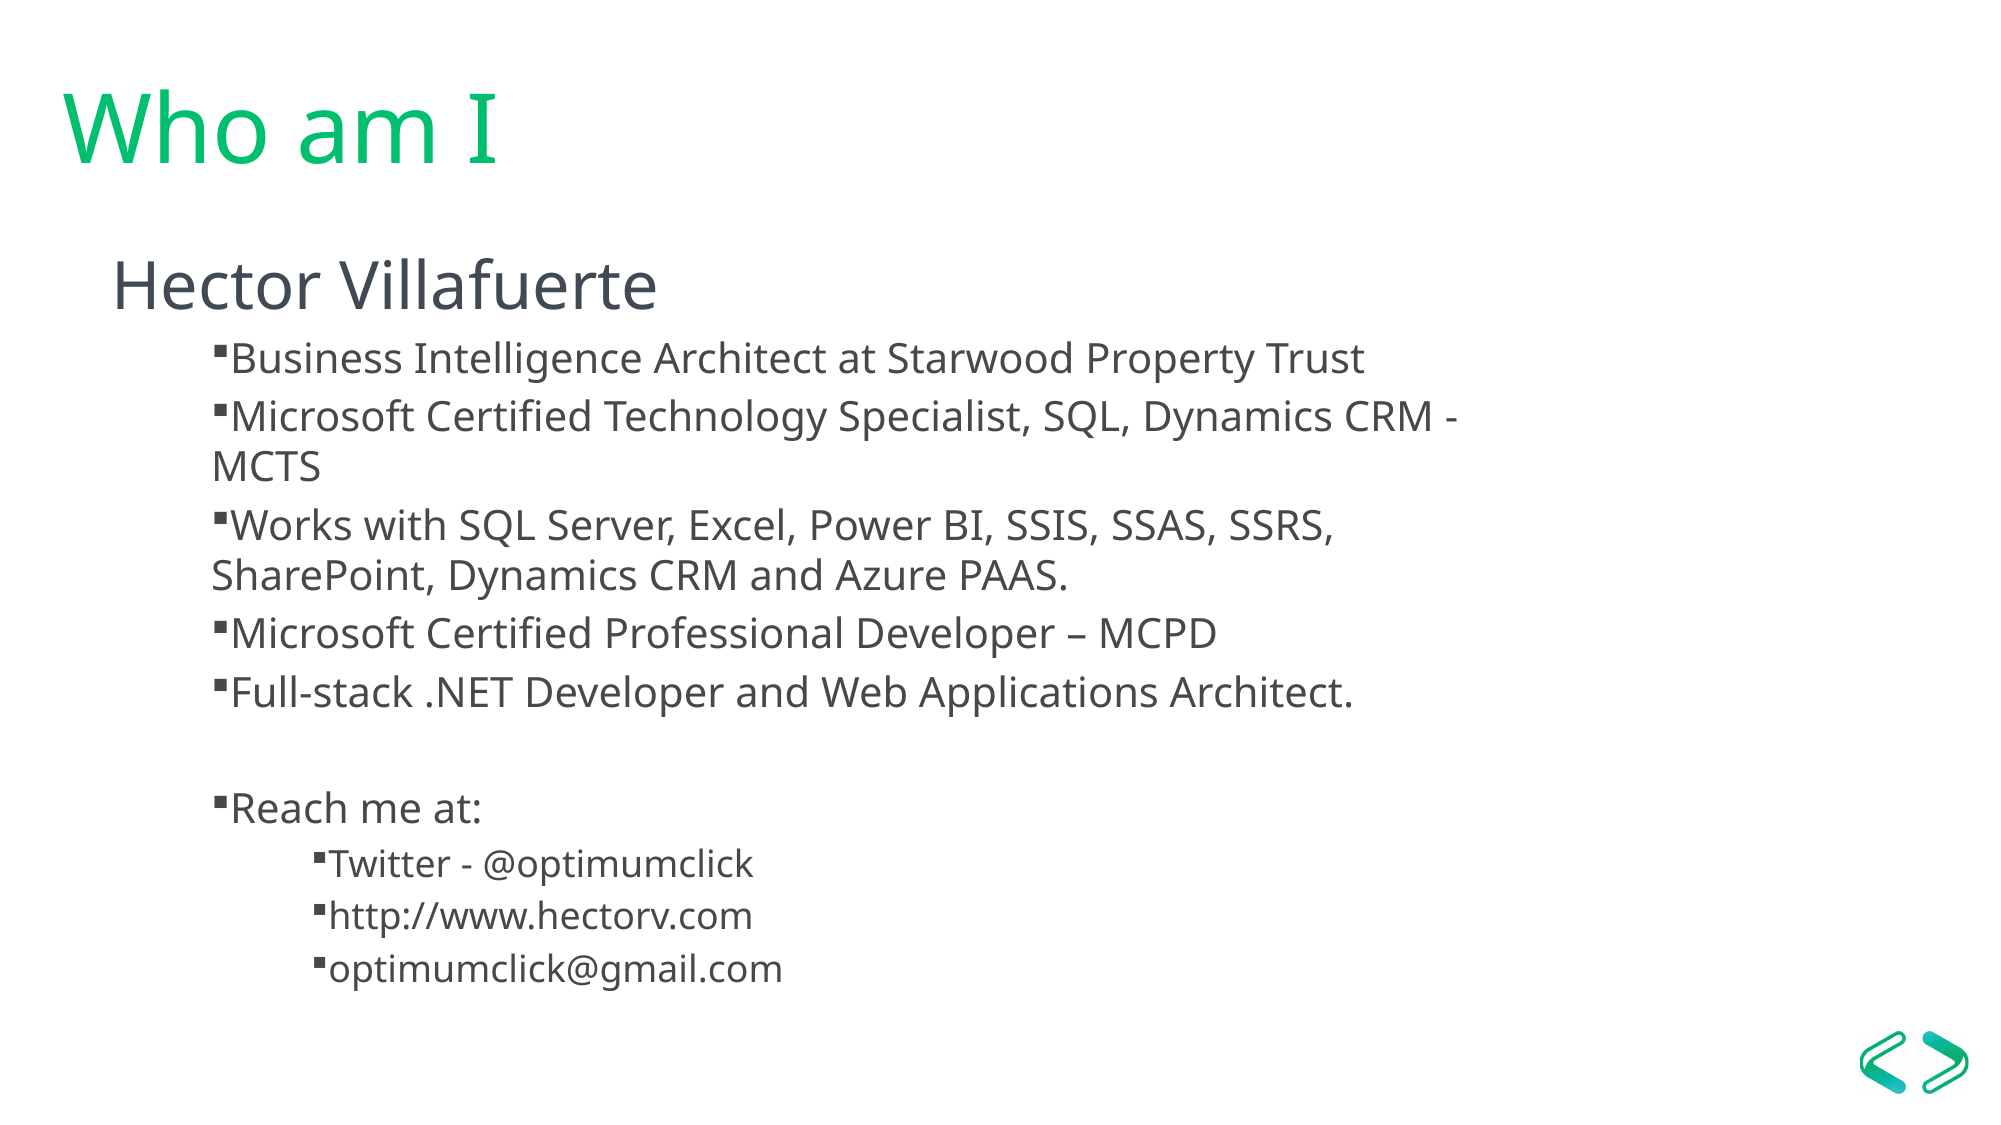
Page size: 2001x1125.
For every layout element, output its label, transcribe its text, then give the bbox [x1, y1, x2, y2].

title Who am I [62, 62, 1938, 188]
list Hector Villafuerte Business Intelligence Architect at Starwood Property Trust Microsoft Certified Technology Specialist, SQL, Dynamics CRM - MCTS Works with SQL Server, Excel, Power BI, SSIS, SSAS, SSRS, SharePoint, Dynamics CRM and Azure PAAS. Microsoft Certified Professional Developer – MCPD Full-stack .NET Developer and Web Applications Architect. Reach me at: Twitter - @optimumclick http://www.hectorv.com optimumclick@gmail.com [111, 243, 1522, 1054]
